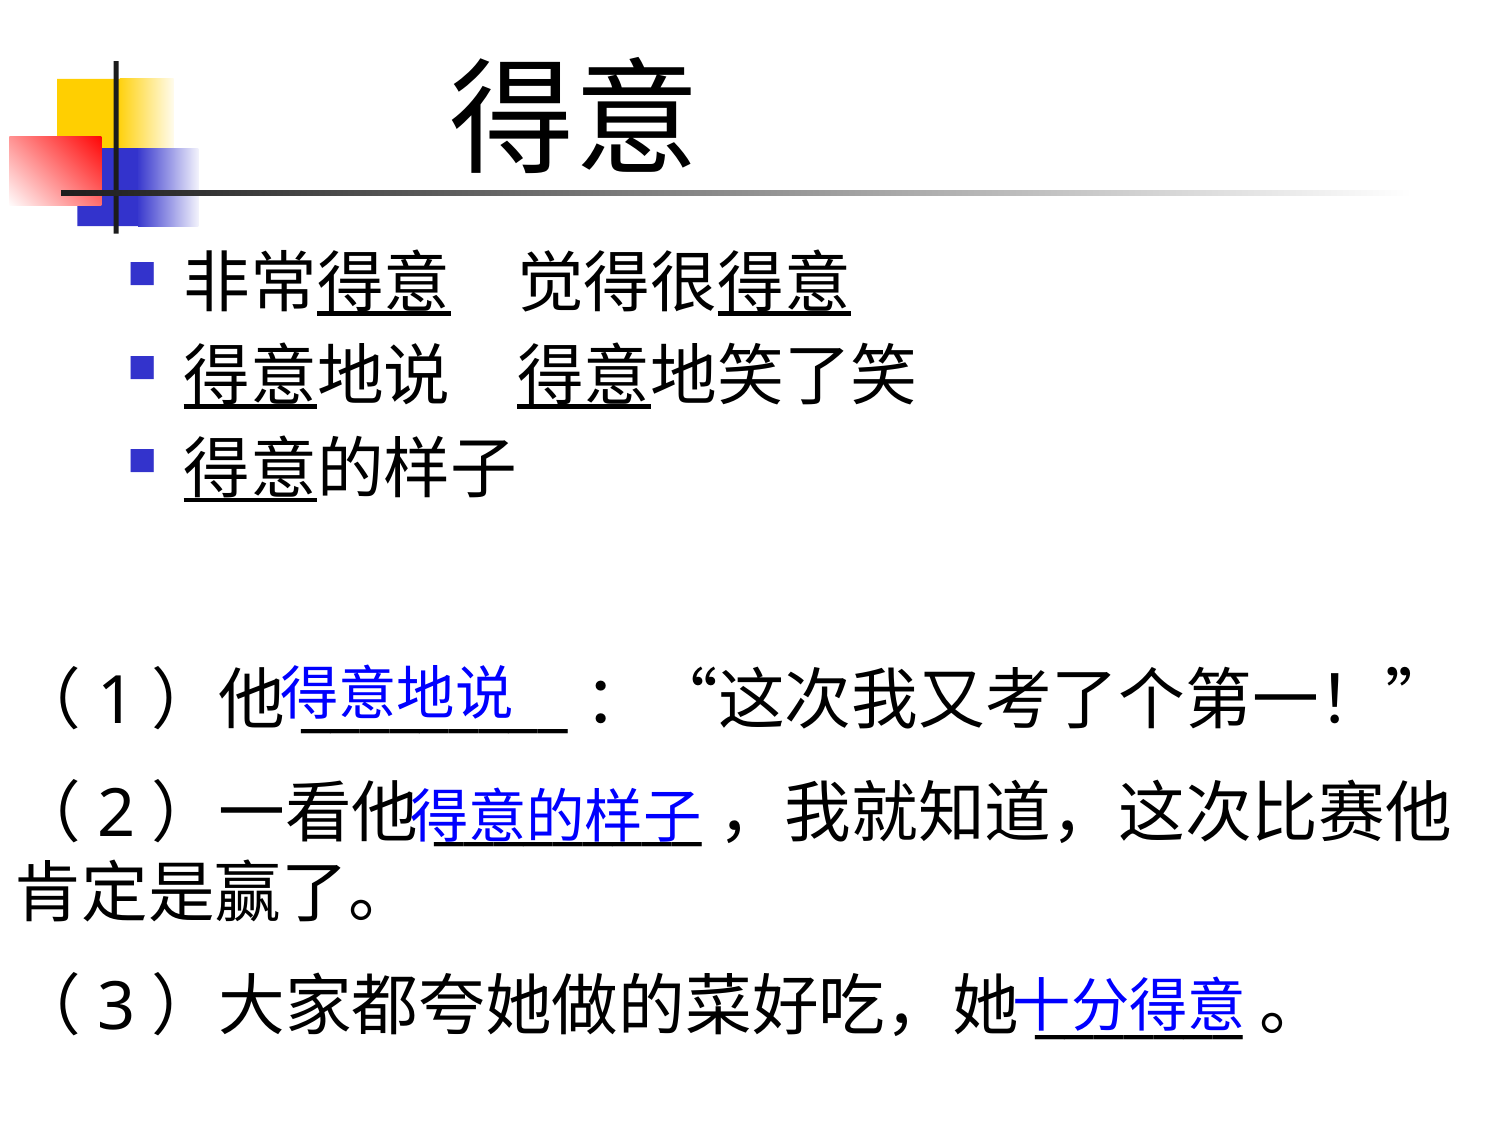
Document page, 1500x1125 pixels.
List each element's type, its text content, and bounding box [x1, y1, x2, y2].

title 得意 [180, 5, 1459, 197]
text_box （1）他_________：“这次我又考了个第一！” （2）一看他_________，我就知道，这次比赛他肯定是赢了。 （3）大家都夸她做的菜好吃，她_______。 [0, 649, 1500, 1051]
text_box 十分得意 [998, 960, 1317, 1046]
text_box 得意的样子 [395, 771, 798, 857]
list 非常得意 觉得很得意 得意地说 得意地笑了笑 得意的样子 [112, 231, 1459, 551]
text_box 得意地说 [265, 649, 585, 734]
